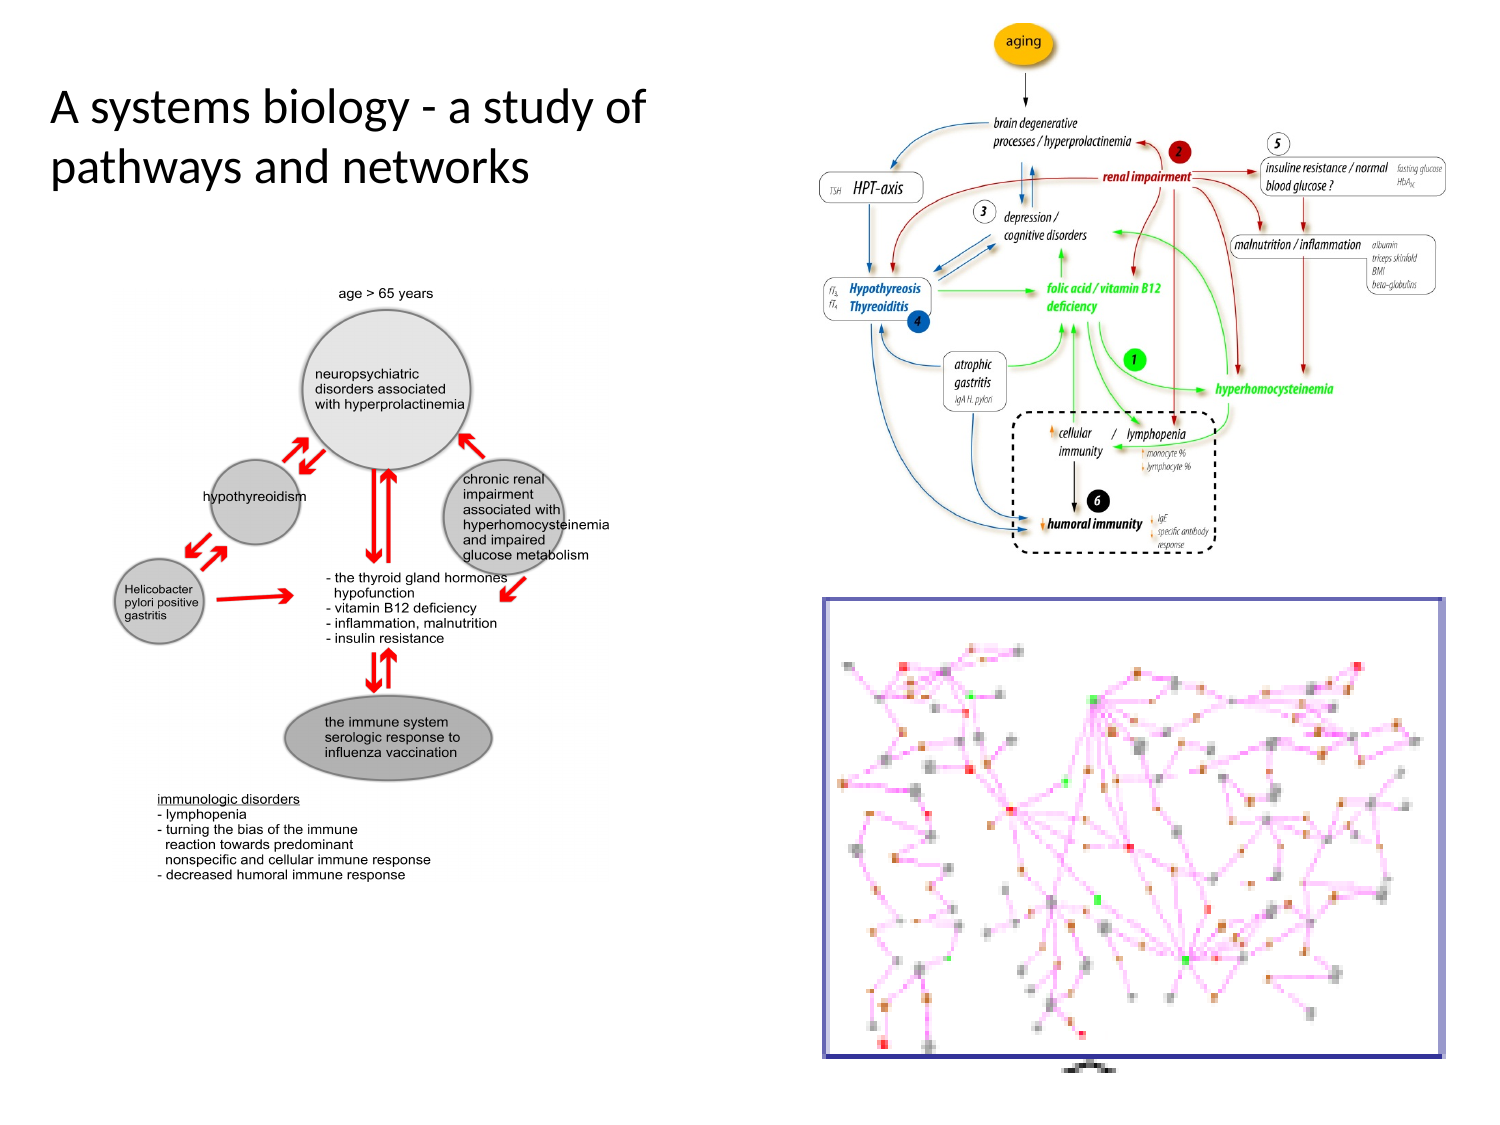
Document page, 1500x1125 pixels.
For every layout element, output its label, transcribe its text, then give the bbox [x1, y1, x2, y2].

picture [819, 597, 1446, 1073]
text_box A systems biology - a study of pathways and networks [35, 65, 705, 201]
picture [111, 288, 609, 882]
picture [819, 23, 1446, 554]
